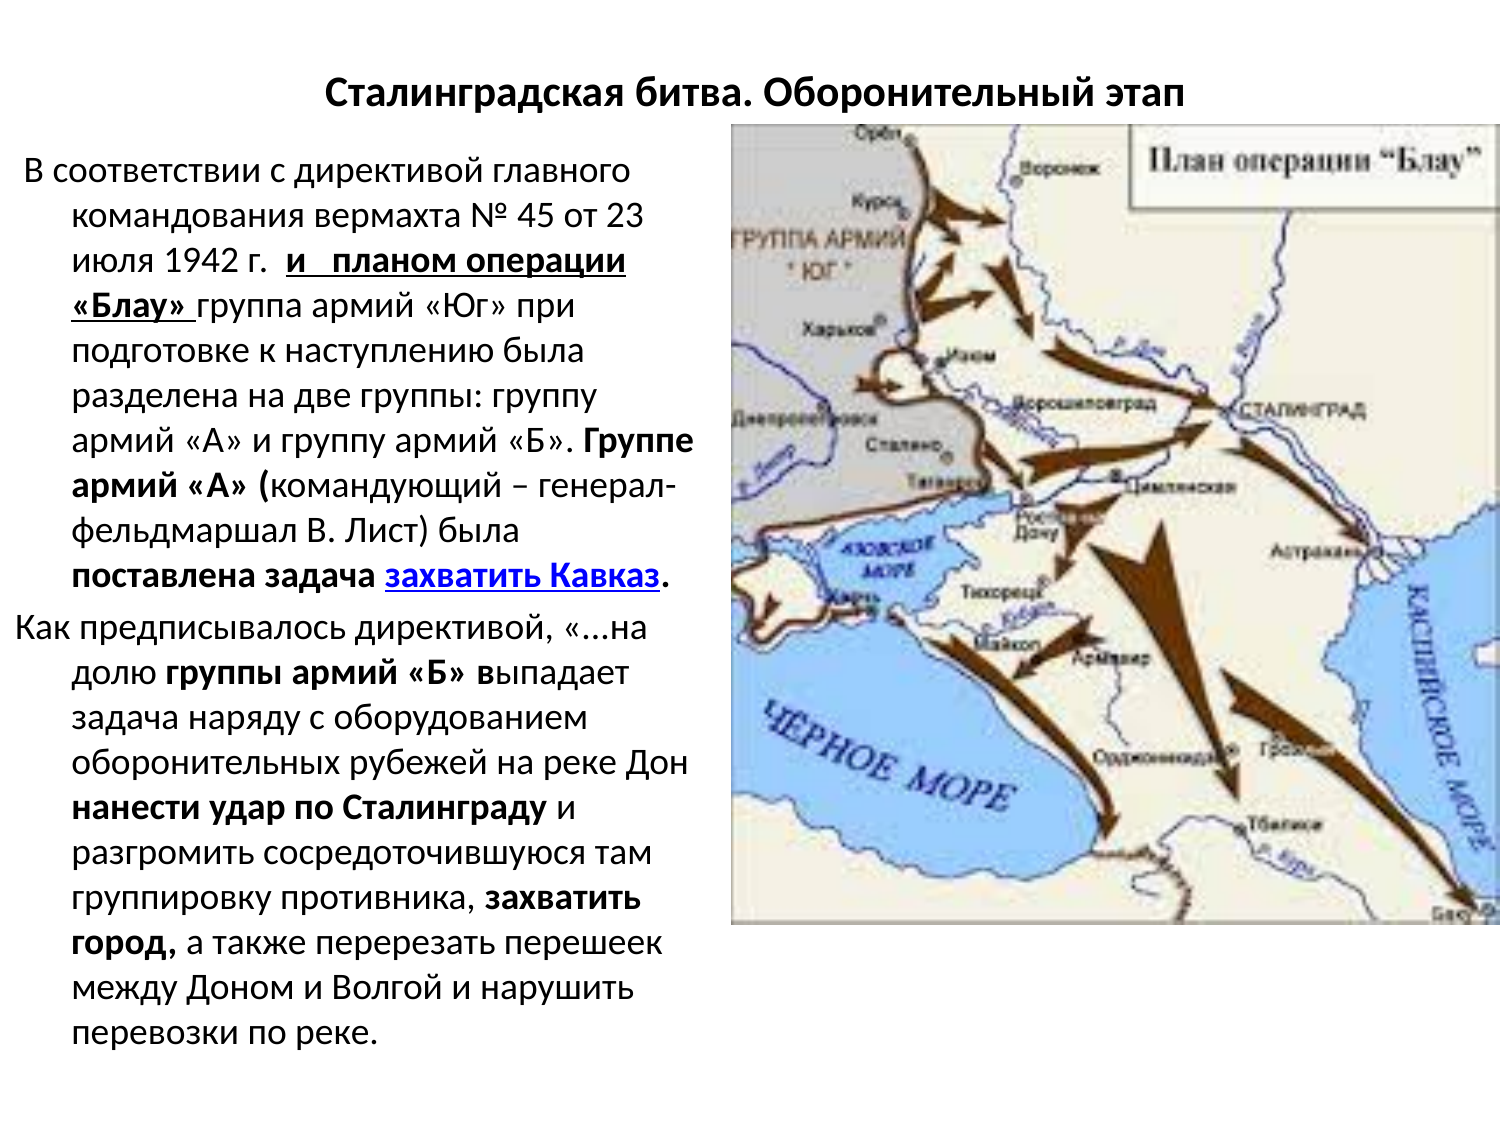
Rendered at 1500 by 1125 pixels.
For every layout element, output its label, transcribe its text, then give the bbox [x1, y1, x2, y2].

list В соответствии с директивой главного командования вермахта № 45 от 23 июля 1942 г. и планом операции «Блау» группа армий «Юг» при подготовке к наступлению была разделена на две группы: группу армий «А» и группу армий «Б». Группе армий «А» (командующий – генерал-фельдмаршал В. Лист) была поставлена задача захватить Кавказ. Как предписывалось директивой, «...на долю группы армий «Б» выпадает задача наряду с оборудованием оборонительных рубежей на реке Дон нанести удар по Сталинграду и разгромить сосредоточившуюся там группировку противника, захватить город, а также перерезать перешеек между Доном и Волгой и нарушить перевозки по реке. [0, 137, 713, 1125]
title Сталинградская битва. Оборонительный этап [0, 45, 1500, 125]
picture [731, 124, 1500, 926]
